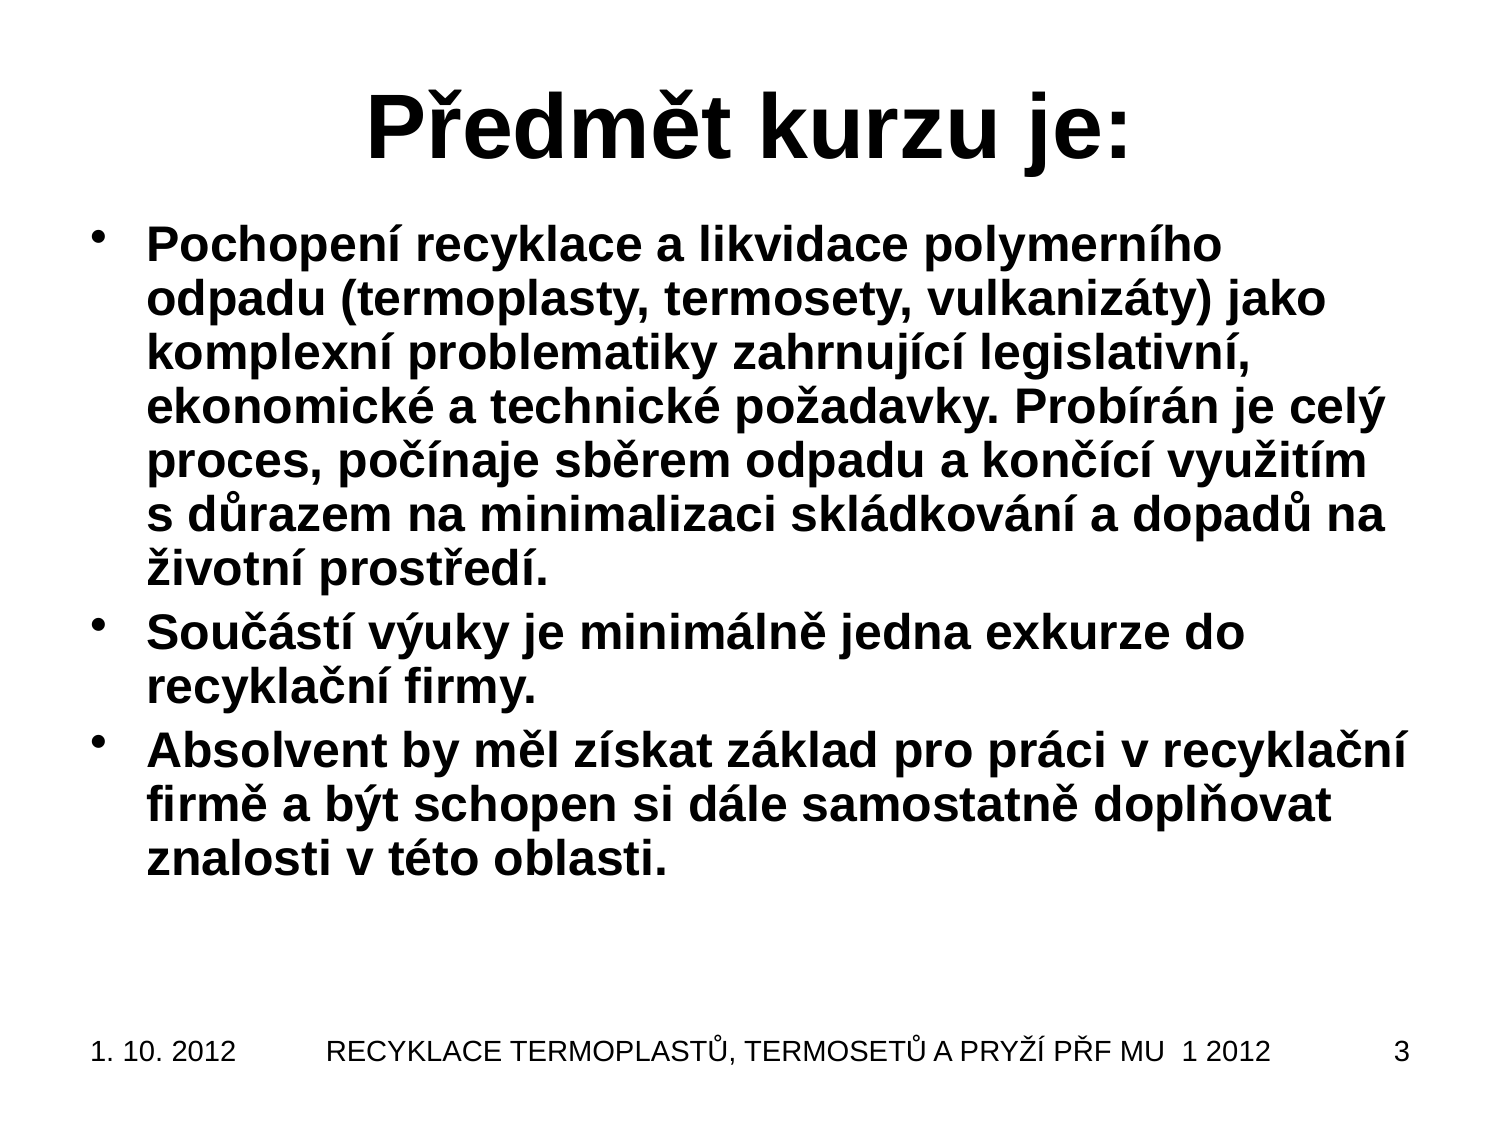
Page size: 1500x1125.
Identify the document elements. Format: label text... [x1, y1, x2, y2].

list Pochopení recyklace a likvidace polymerního odpadu (termoplasty, termosety, vulkanizáty) jako komplexní problematiky zahrnující legislativní, ekonomické a technické požadavky. Probírán je celý proces, počínaje sběrem odpadu a končící využitím s důrazem na minimalizaci skládkování a dopadů na životní prostředí. Součástí výuky je minimálně jedna exkurze do recyklační firmy. Absolvent by měl získat základ pro práci v recyklační firmě a být schopen si dále samostatně doplňovat znalosti v této oblasti. [74, 210, 1426, 927]
slide_number 3 [1074, 1024, 1426, 1103]
footer RECYKLACE TERMOPLASTŮ, TERMOSETŮ A PRYŽÍ PŘF MU 1 2012 [426, 1024, 1074, 1103]
title Předmět kurzu je: [74, 44, 1426, 200]
slide_number 1. 10. 2012 [74, 1024, 426, 1103]
